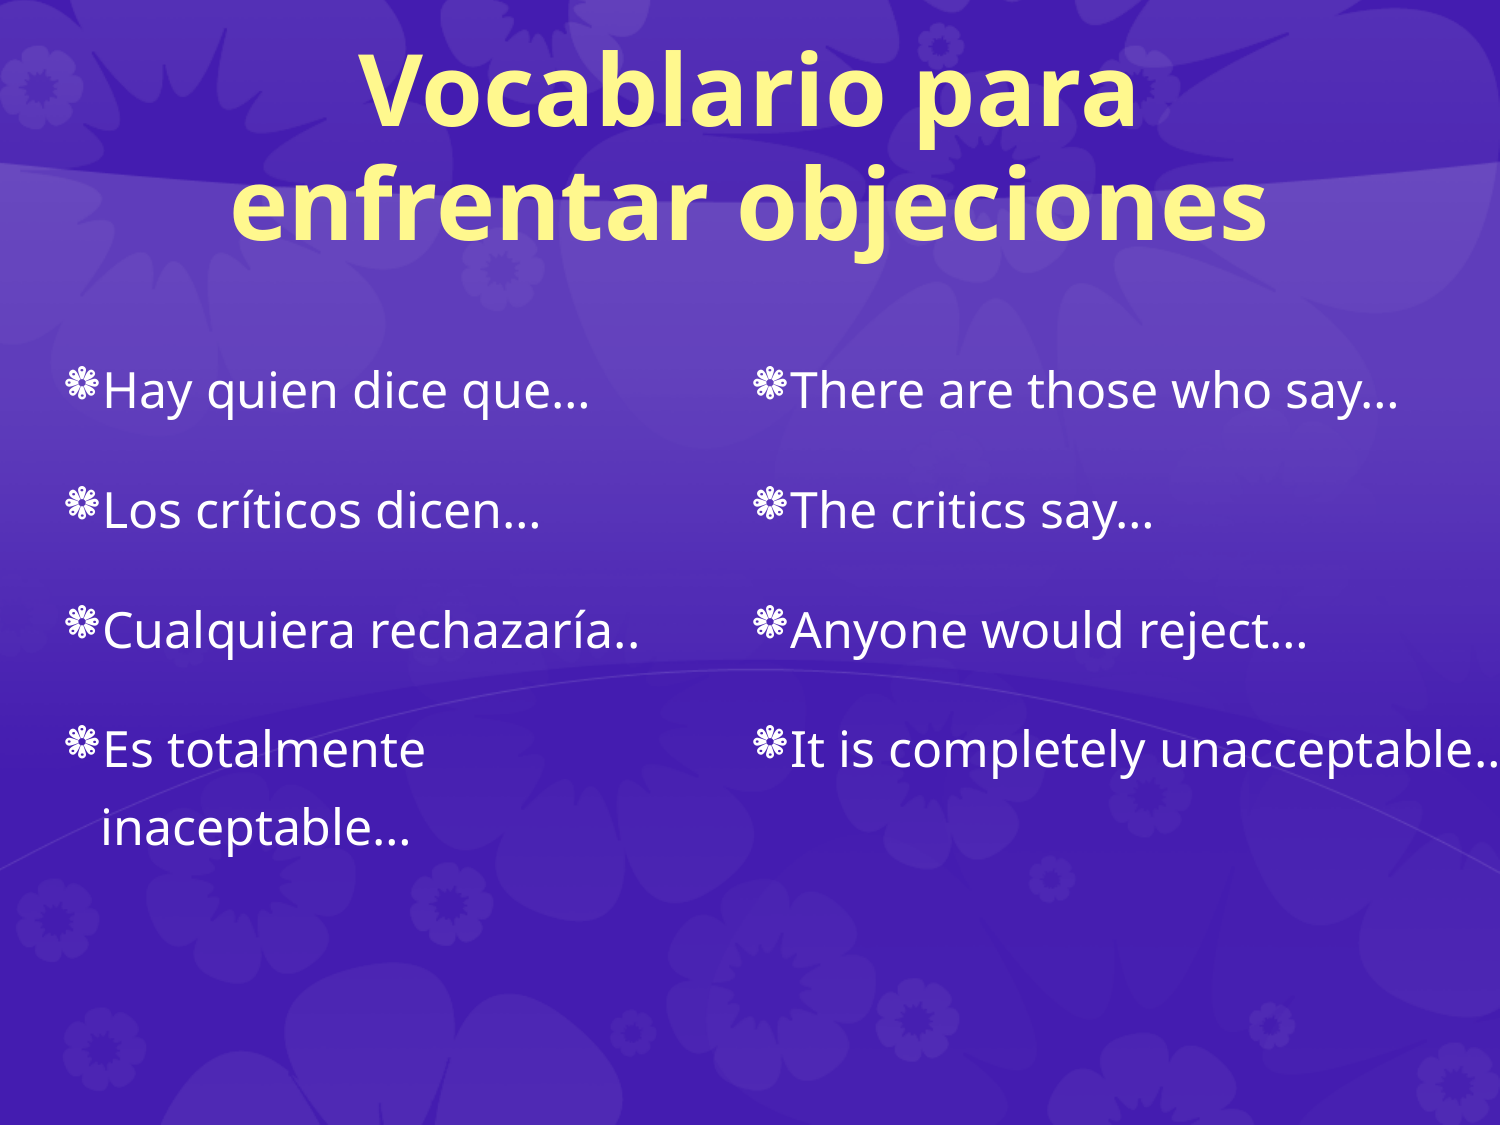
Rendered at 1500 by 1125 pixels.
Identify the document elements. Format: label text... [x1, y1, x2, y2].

list There are those who say… The critics say… Anyone would reject… It is completely unacceptable… [735, 333, 1500, 1037]
title Vocablario para enfrentar objeciones [127, 55, 1372, 244]
list Hay quien dice que… Los críticos dicen… Cualquiera rechazaría.. Es totalmente inaceptable… [47, 333, 707, 1037]
picture [0, 0, 1500, 1125]
